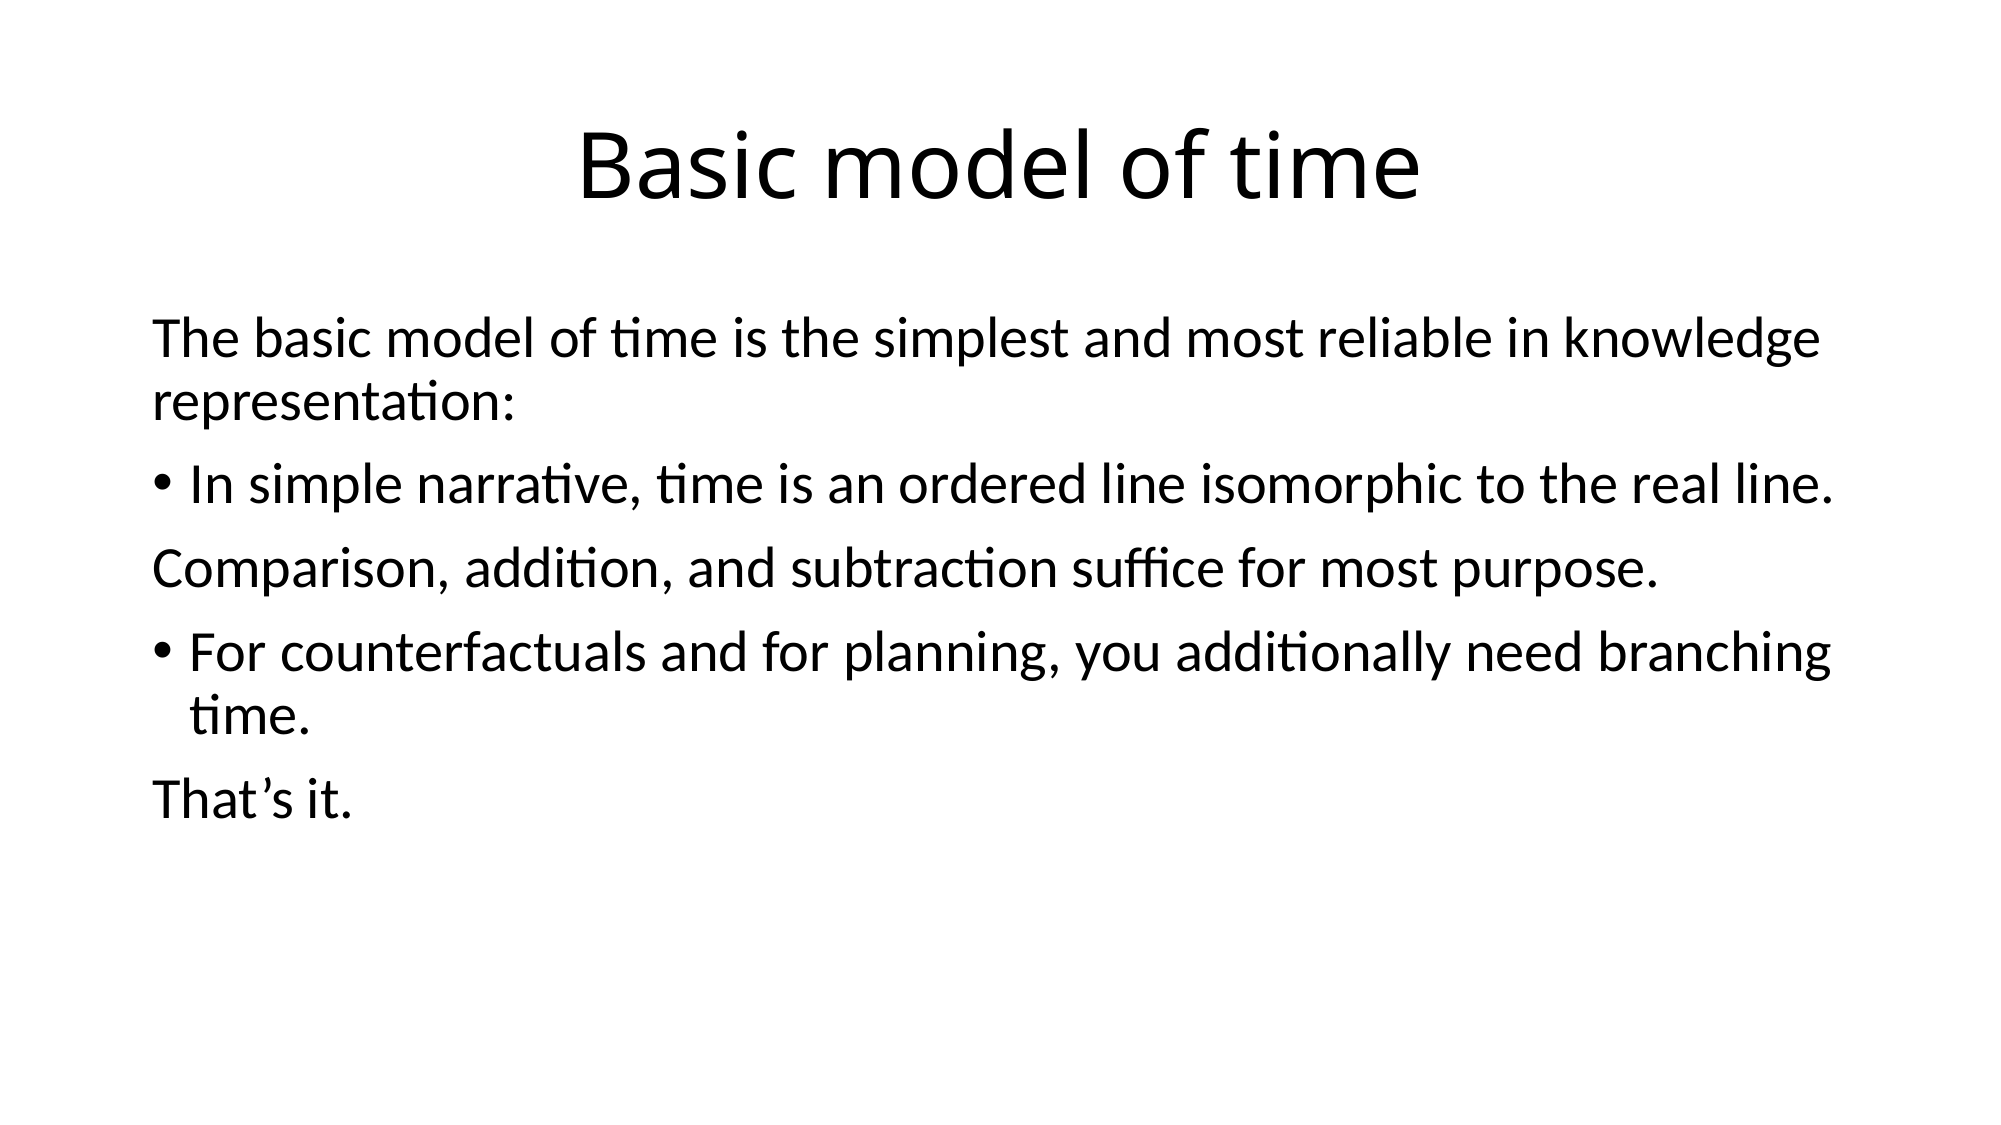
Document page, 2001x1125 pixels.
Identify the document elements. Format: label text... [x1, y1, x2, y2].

list The basic model of time is the simplest and most reliable in knowledge representation: In simple narrative, time is an ordered line isomorphic to the real line. Comparison, addition, and subtraction suffice for most purpose. For counterfactuals and for planning, you additionally need branching time. That’s it. [137, 299, 1863, 1014]
title Basic model of time [137, 59, 1863, 278]
